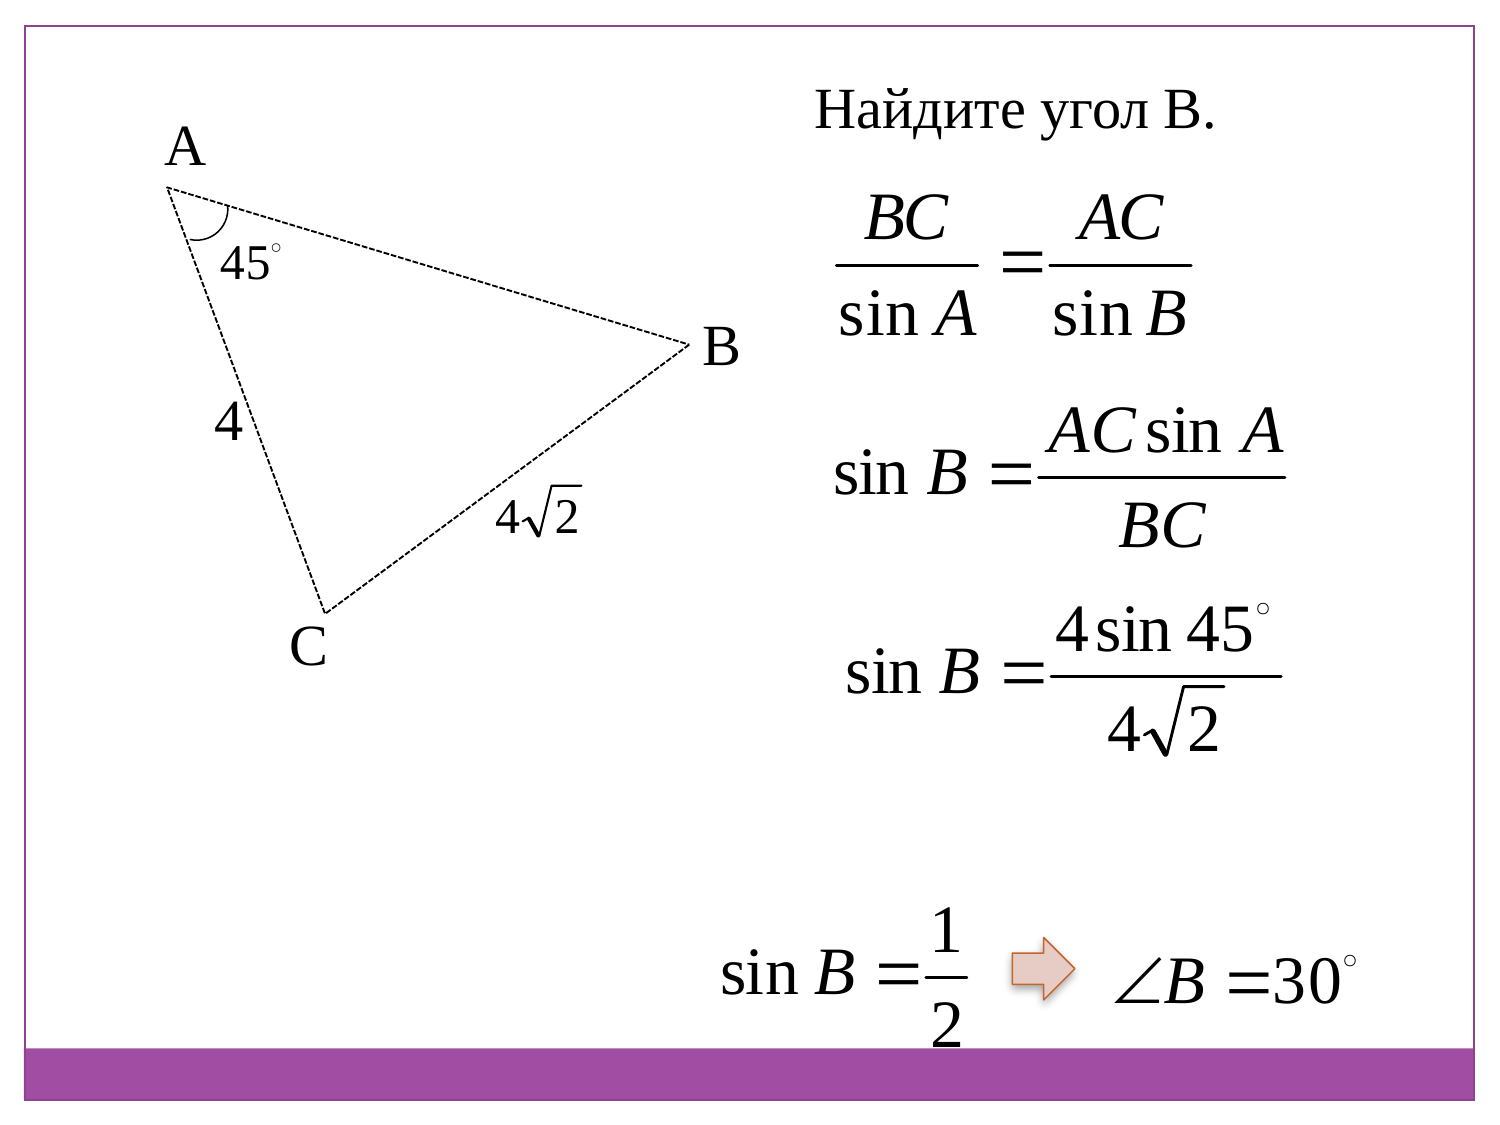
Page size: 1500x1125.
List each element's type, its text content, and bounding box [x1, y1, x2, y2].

picture [837, 574, 1295, 773]
picture [824, 174, 1204, 351]
text_box [1011, 936, 1076, 1001]
picture [824, 387, 1300, 563]
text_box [102, 99, 776, 687]
text_box Найдите угол В. [800, 62, 1275, 148]
picture [1102, 929, 1369, 1021]
picture [712, 887, 984, 1063]
